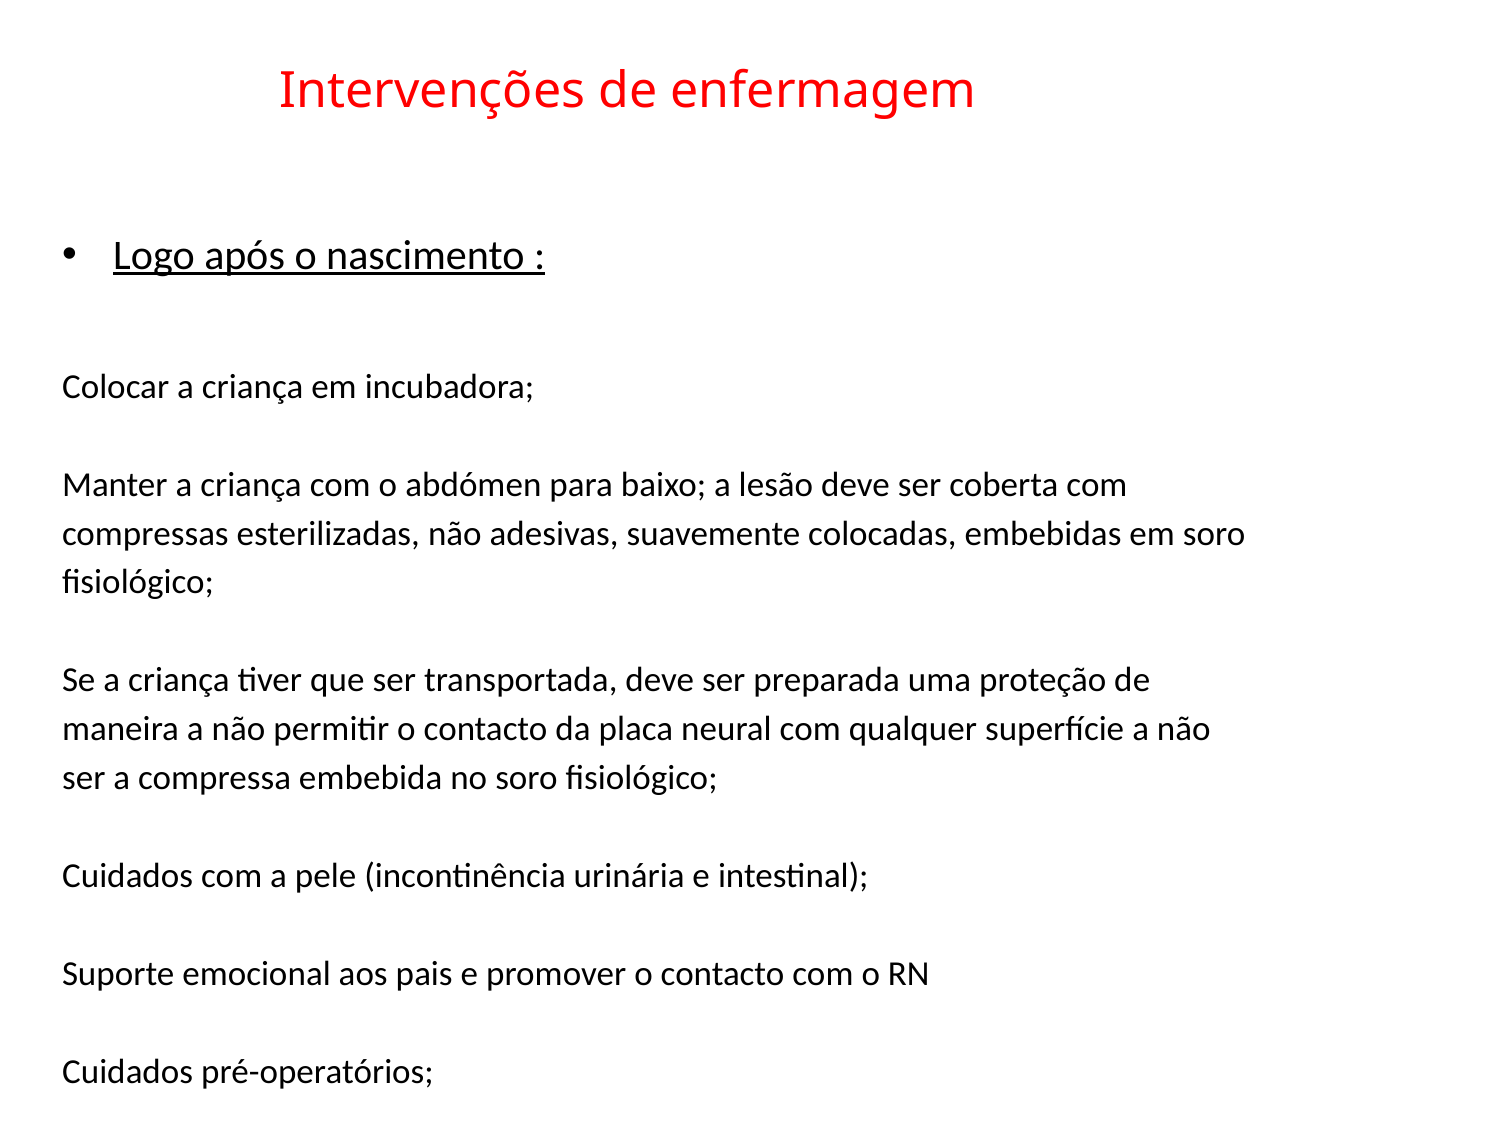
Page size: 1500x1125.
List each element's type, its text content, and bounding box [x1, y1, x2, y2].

title Intervenções de enfermagem [17, 42, 1252, 133]
list Logo após o nascimento : Colocar a criança em incubadora; Manter a criança com o abdómen para baixo; a lesão deve ser coberta com compressas esterilizadas, não adesivas, suavemente colocadas, embebidas em soro fisiológico; Se a criança tiver que ser transportada, deve ser preparada uma proteção de maneira a não permitir o contacto da placa neural com qualquer superfície a não ser a compressa embebida no soro fisiológico; Cuidados com a pele (incontinência urinária e intestinal); Suporte emocional aos pais e promover o contacto com o RN Cuidados pré-operatórios; [47, 219, 1500, 1106]
